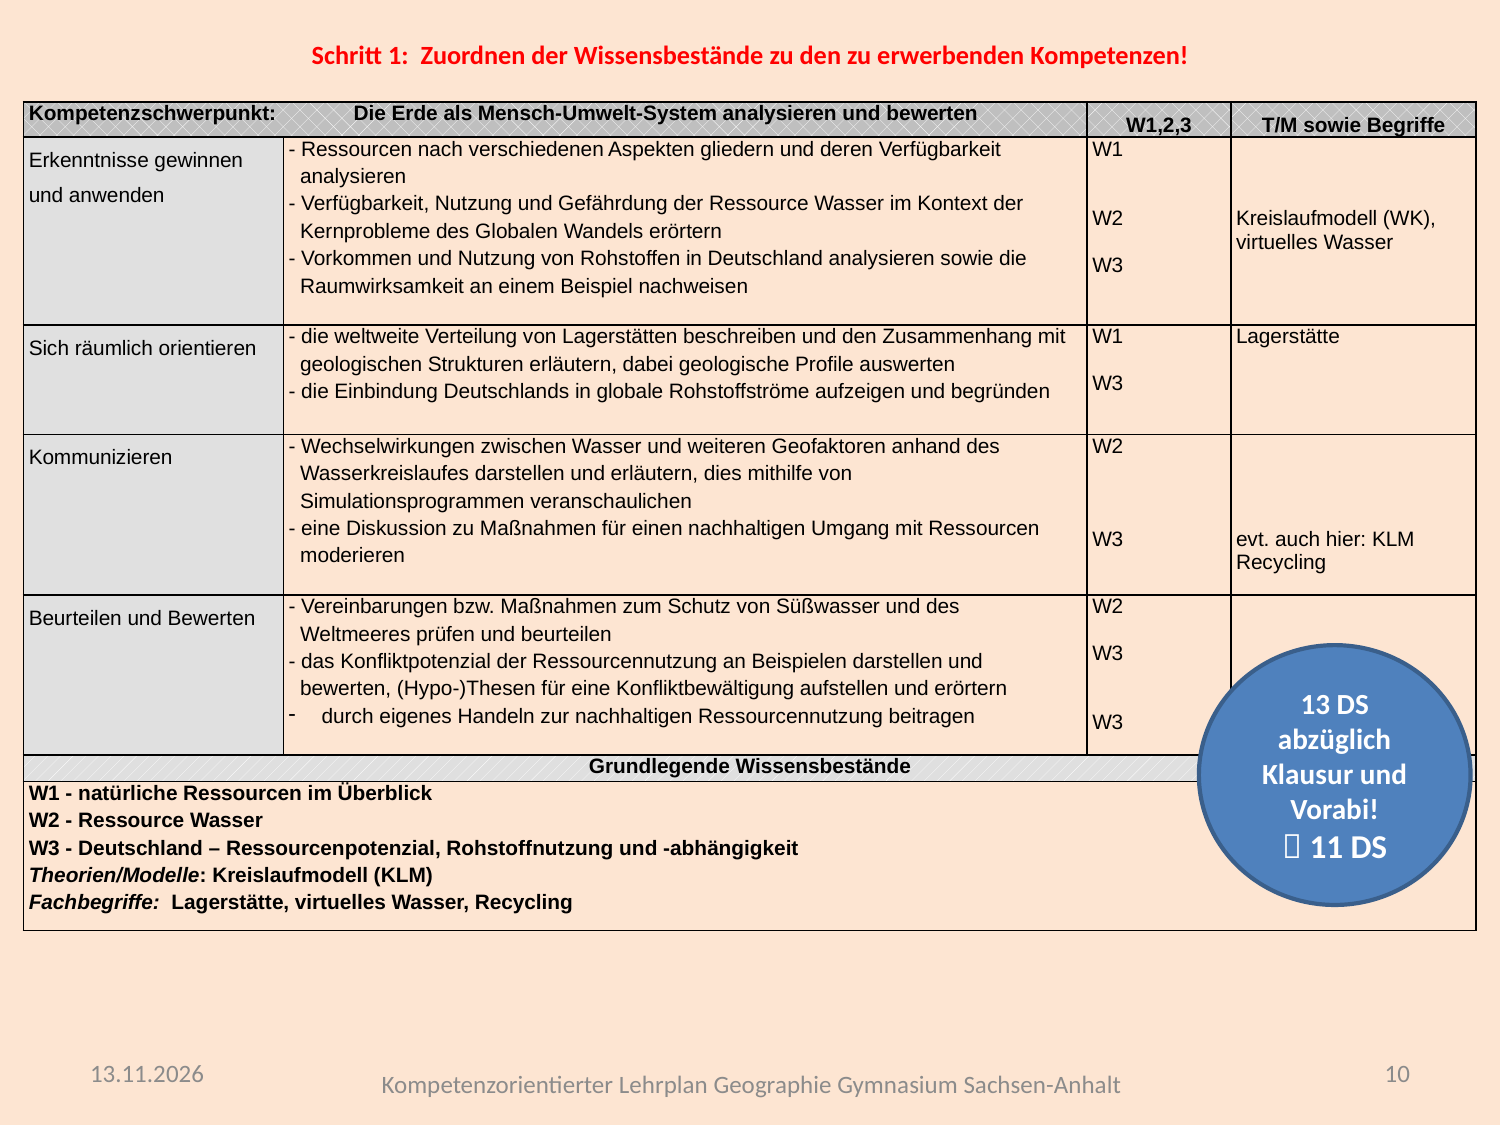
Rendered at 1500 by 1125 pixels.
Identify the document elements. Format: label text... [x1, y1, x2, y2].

table_cell W1 - natürliche Ressourcen im Überblick W2 - Ressource Wasser W3 - Deutschland – Ressourcenpotenzial, Rohstoffnutzung und -abhängigkeit Theorien/Modelle: Kreislaufmodell (KLM) Fachbegriffe: Lagerstätte, virtuelles Wasser, Recycling [24, 782, 1475, 930]
table_cell W2 W3 W3 [1088, 596, 1230, 754]
table_cell - Ressourcen nach verschiedenen Aspekten gliedern und deren Verfügbarkeit analysieren - Verfügbarkeit, Nutzung und Gefährdung der Ressource Wasser im Kontext der Kernprobleme des Globalen Wandels erörtern - Vorkommen und Nutzung von Rohstoffen in Deutschland analysieren sowie die Raumwirksamkeit an einem Beispiel nachweisen [284, 138, 1086, 324]
table_cell Erkenntnisse gewinnen und anwenden [24, 138, 283, 324]
table_cell W1 W2 W3 [1088, 138, 1230, 324]
table_cell W2 W3 [1088, 435, 1230, 594]
table_header T/M sowie Begriffe [1232, 103, 1475, 136]
list Schritt 1: Zuordnen der Wissensbestände zu den zu erwerbenden Kompetenzen! [75, 30, 1425, 79]
table_cell W1 W3 [1088, 326, 1230, 434]
table_cell - Wechselwirkungen zwischen Wasser und weiteren Geofaktoren anhand des Wasserkreislaufes darstellen und erläutern, dies mithilfe von Simulationsprogrammen veranschaulichen - eine Diskussion zu Maßnahmen für einen nachhaltigen Umgang mit Ressourcen moderieren [284, 435, 1086, 594]
table_cell evt. auch hier: KLM Recycling [1232, 435, 1475, 594]
table_header Kompetenzschwerpunkt: Die Erde als Mensch-Umwelt-System analysieren und bewerten [24, 103, 1086, 136]
slide_number 10 [1074, 1042, 1425, 1103]
table_cell [1232, 596, 1475, 754]
table_cell - Vereinbarungen bzw. Maßnahmen zum Schutz von Süßwasser und des Weltmeeres prüfen und beurteilen - das Konfliktpotenzial der Ressourcennutzung an Beispielen darstellen und bewerten, (Hypo-)Thesen für eine Konfliktbewältigung aufstellen und erörtern durch eigenes Handeln zur nachhaltigen Ressourcennutzung beitragen [284, 596, 1086, 754]
table_cell Sich räumlich orientieren [24, 326, 283, 434]
text_box 13 DS abzüglich Klausur und Vorabi!  11 DS [1196, 643, 1473, 908]
table_cell Beurteilen und Bewerten [24, 596, 283, 754]
table_cell Grundlegende Wissensbestände [24, 756, 1198, 781]
footer Kompetenzorientierter Lehrplan Geographie Gymnasium Sachsen-Anhalt [309, 1053, 1196, 1114]
table_cell Kommunizieren [24, 435, 283, 594]
table_cell Kreislaufmodell (WK), virtuelles Wasser [1232, 138, 1475, 324]
table_header W1,2,3 [1088, 103, 1230, 136]
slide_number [75, 1042, 425, 1103]
table_cell Lagerstätte [1232, 326, 1475, 434]
table_cell - die weltweite Verteilung von Lagerstätten beschreiben und den Zusammenhang mit geologischen Strukturen erläutern, dabei geologische Profile auswerten - die Einbindung Deutschlands in globale Rohstoffströme aufzeigen und begründen [284, 326, 1086, 434]
